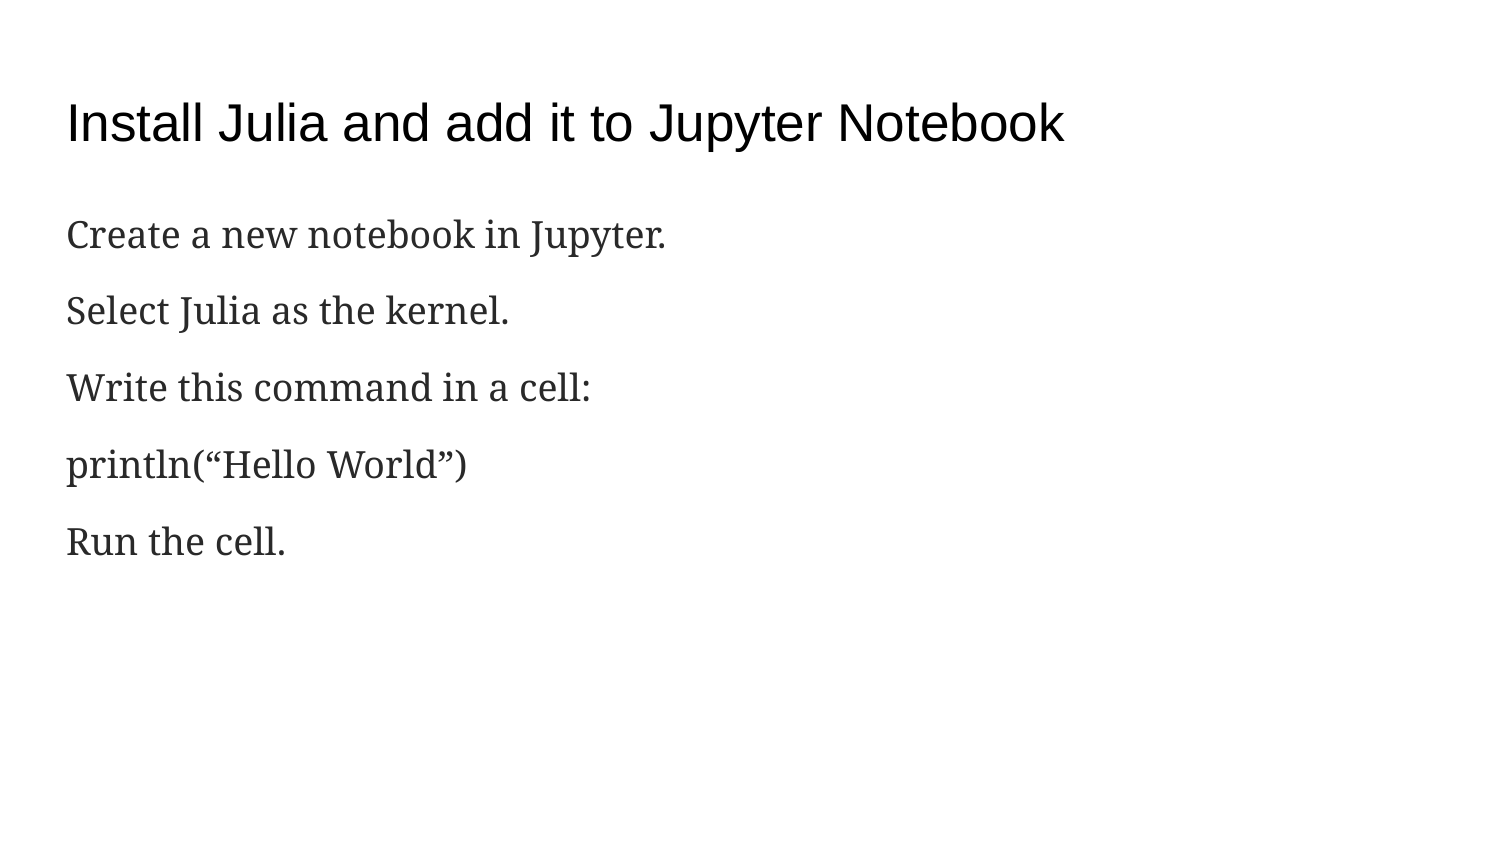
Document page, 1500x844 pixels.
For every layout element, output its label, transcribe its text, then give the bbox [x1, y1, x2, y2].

list Create a new notebook in Jupyter. Select Julia as the kernel. Write this command in a cell: println(“Hello World”) Run the cell. [51, 189, 1449, 750]
title Install Julia and add it to Jupyter Notebook [51, 72, 1449, 167]
